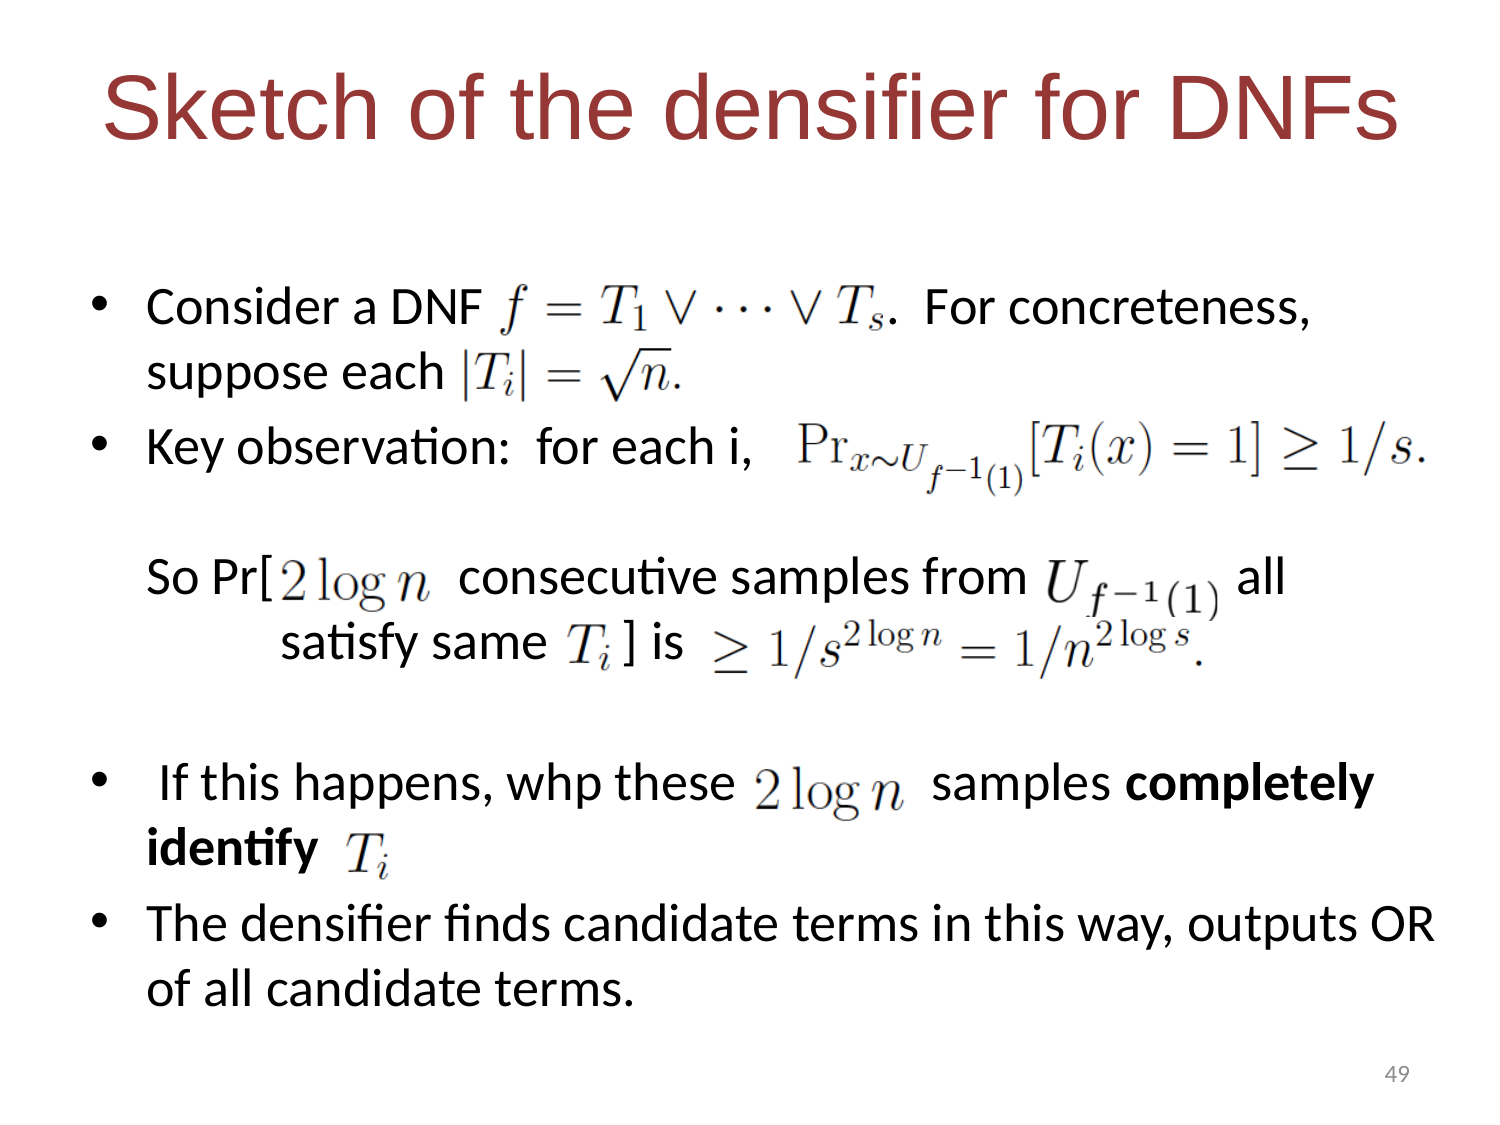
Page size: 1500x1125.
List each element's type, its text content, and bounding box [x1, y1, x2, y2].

picture [754, 763, 911, 825]
picture [280, 555, 437, 616]
picture [565, 622, 615, 673]
picture [460, 278, 883, 404]
picture [343, 831, 393, 882]
list Consider a DNF . For concreteness, suppose each Key observation: for each i, So Pr[ consecutive samples from all satisfy same ] is If this happens, whp these samples completely identify The densifier finds candidate terms in this way, outputs OR of all candidate terms. [75, 262, 1480, 1092]
slide_number 49 [1074, 1042, 1425, 1103]
picture [797, 420, 1425, 499]
title Sketch of the densifier for DNFs [76, 9, 1427, 197]
picture [710, 560, 1218, 686]
